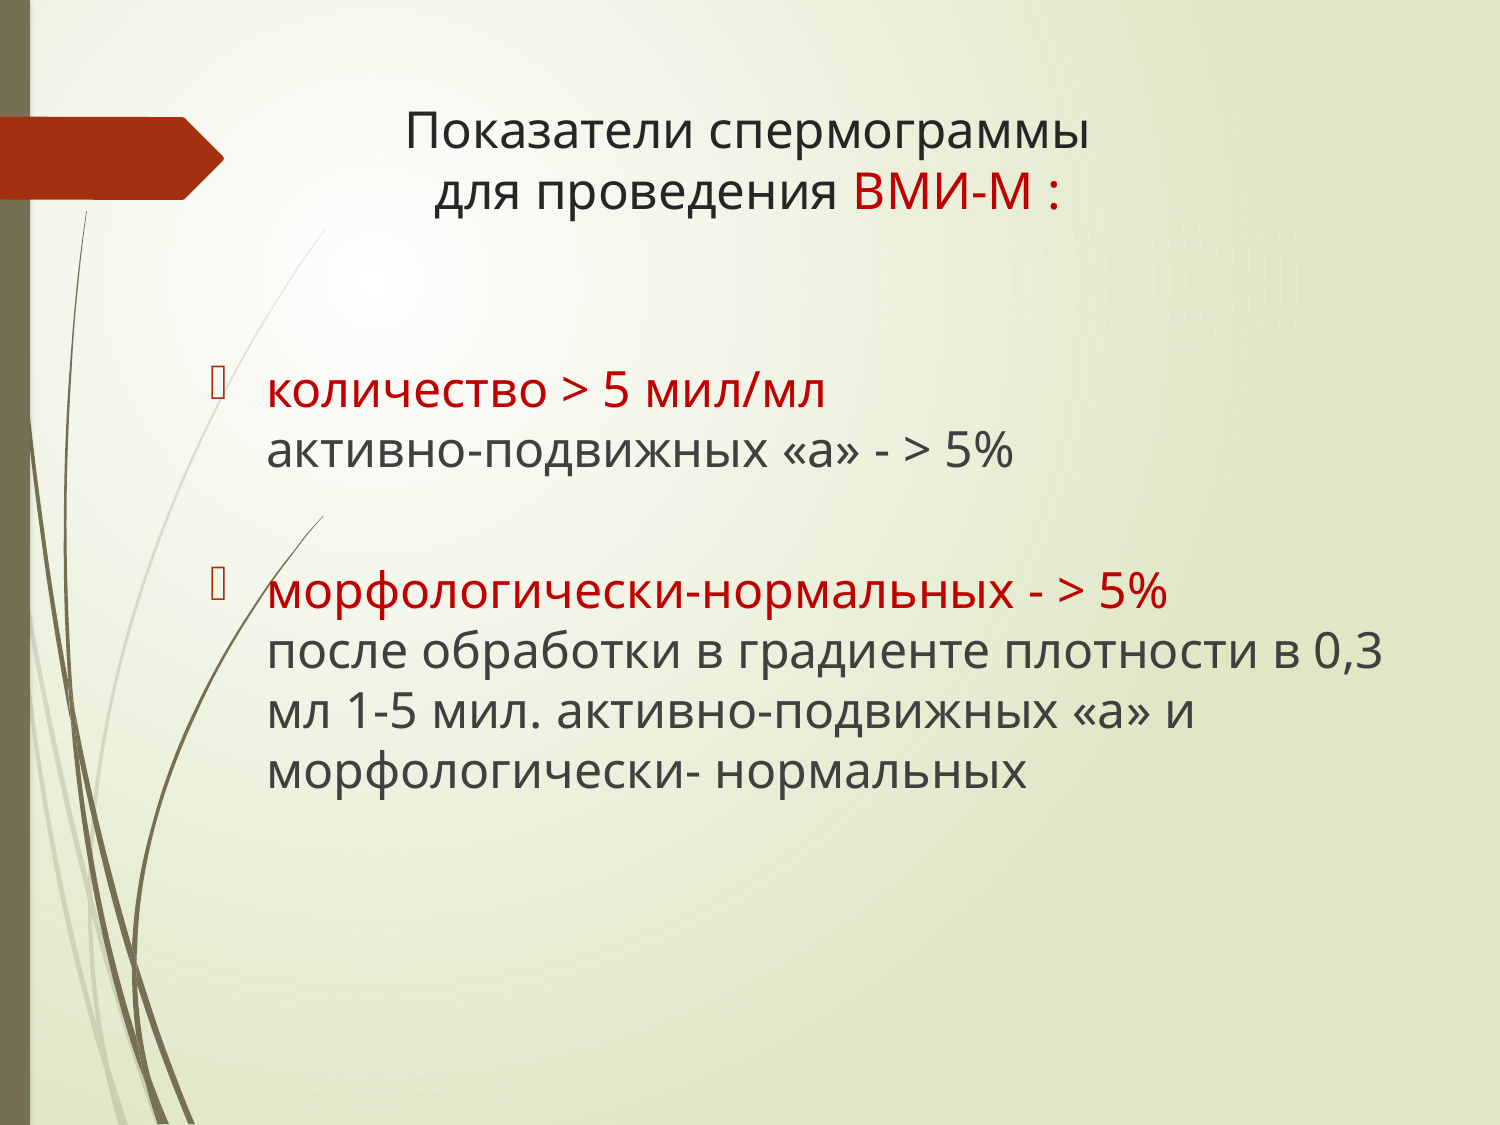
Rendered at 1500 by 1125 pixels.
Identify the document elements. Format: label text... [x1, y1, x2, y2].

list количество > 5 мил/мл активно-подвижных «а» - > 5% морфологически-нормальных - > 5% после обработки в градиенте плотности в 0,3 мл 1-5 мил. активно-подвижных «а» и морфологически- нормальных [194, 349, 1420, 978]
title Показатели спермограммы для проведения ВМИ-М : [76, 90, 1420, 291]
